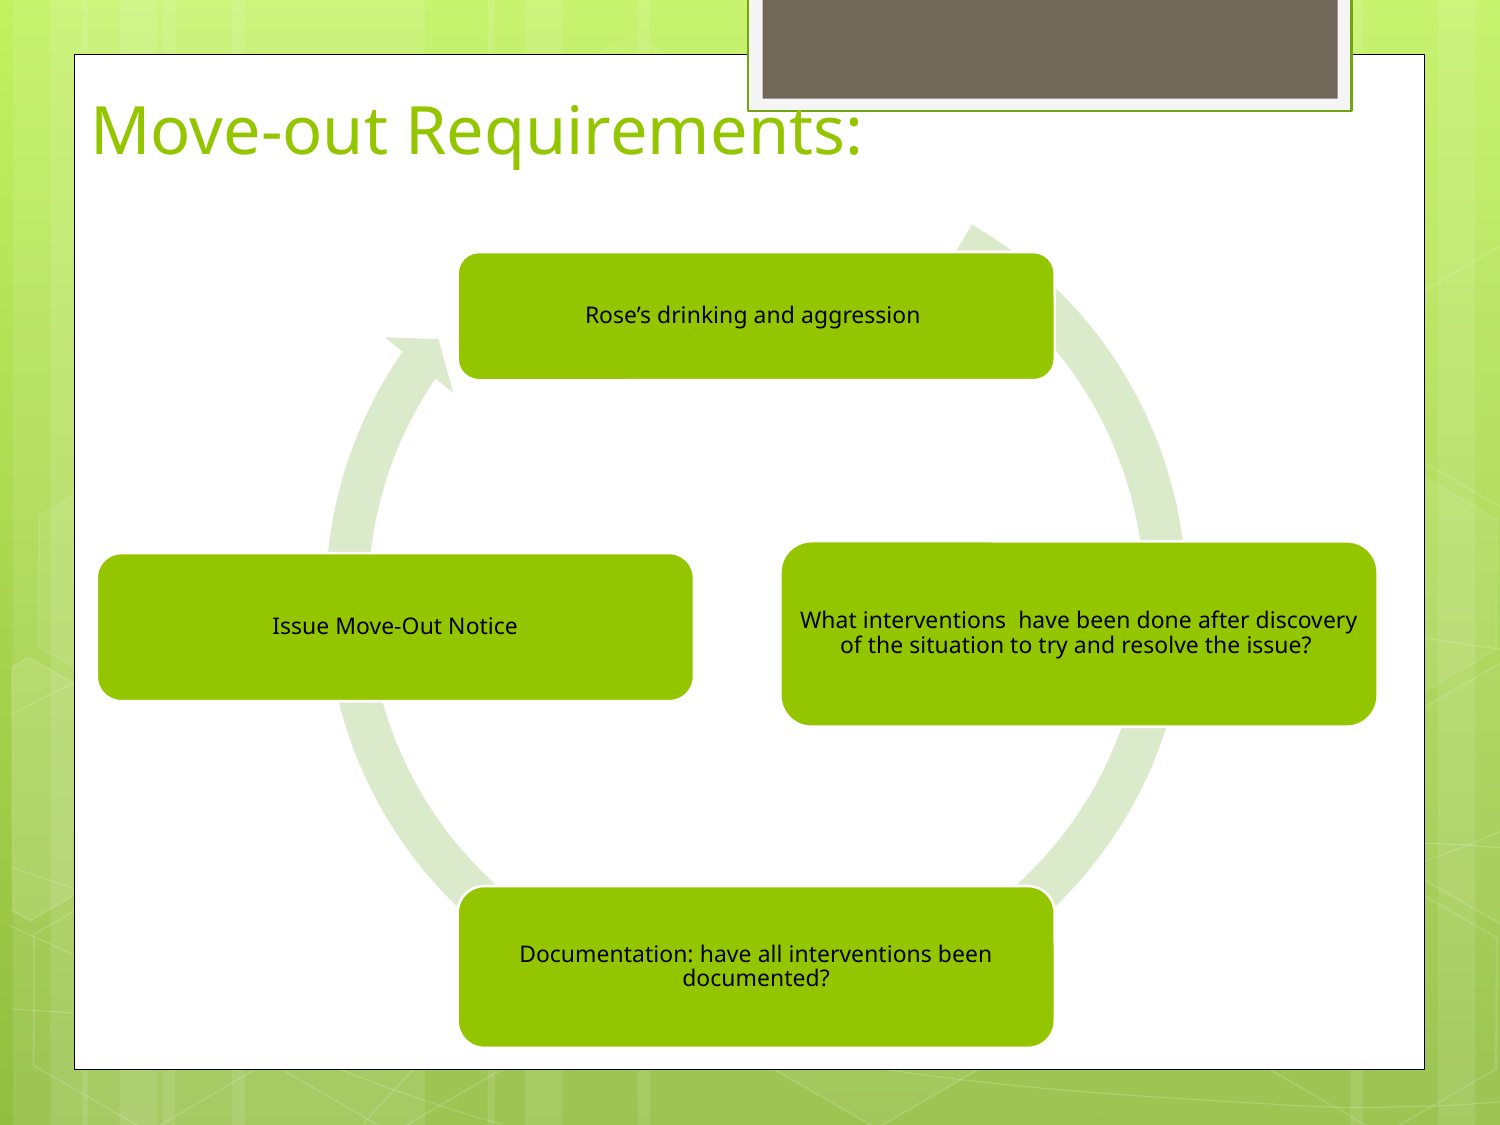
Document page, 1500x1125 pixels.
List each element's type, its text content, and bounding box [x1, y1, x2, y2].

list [49, 174, 1463, 1125]
title Move-out Requirements: [75, 45, 1425, 174]
